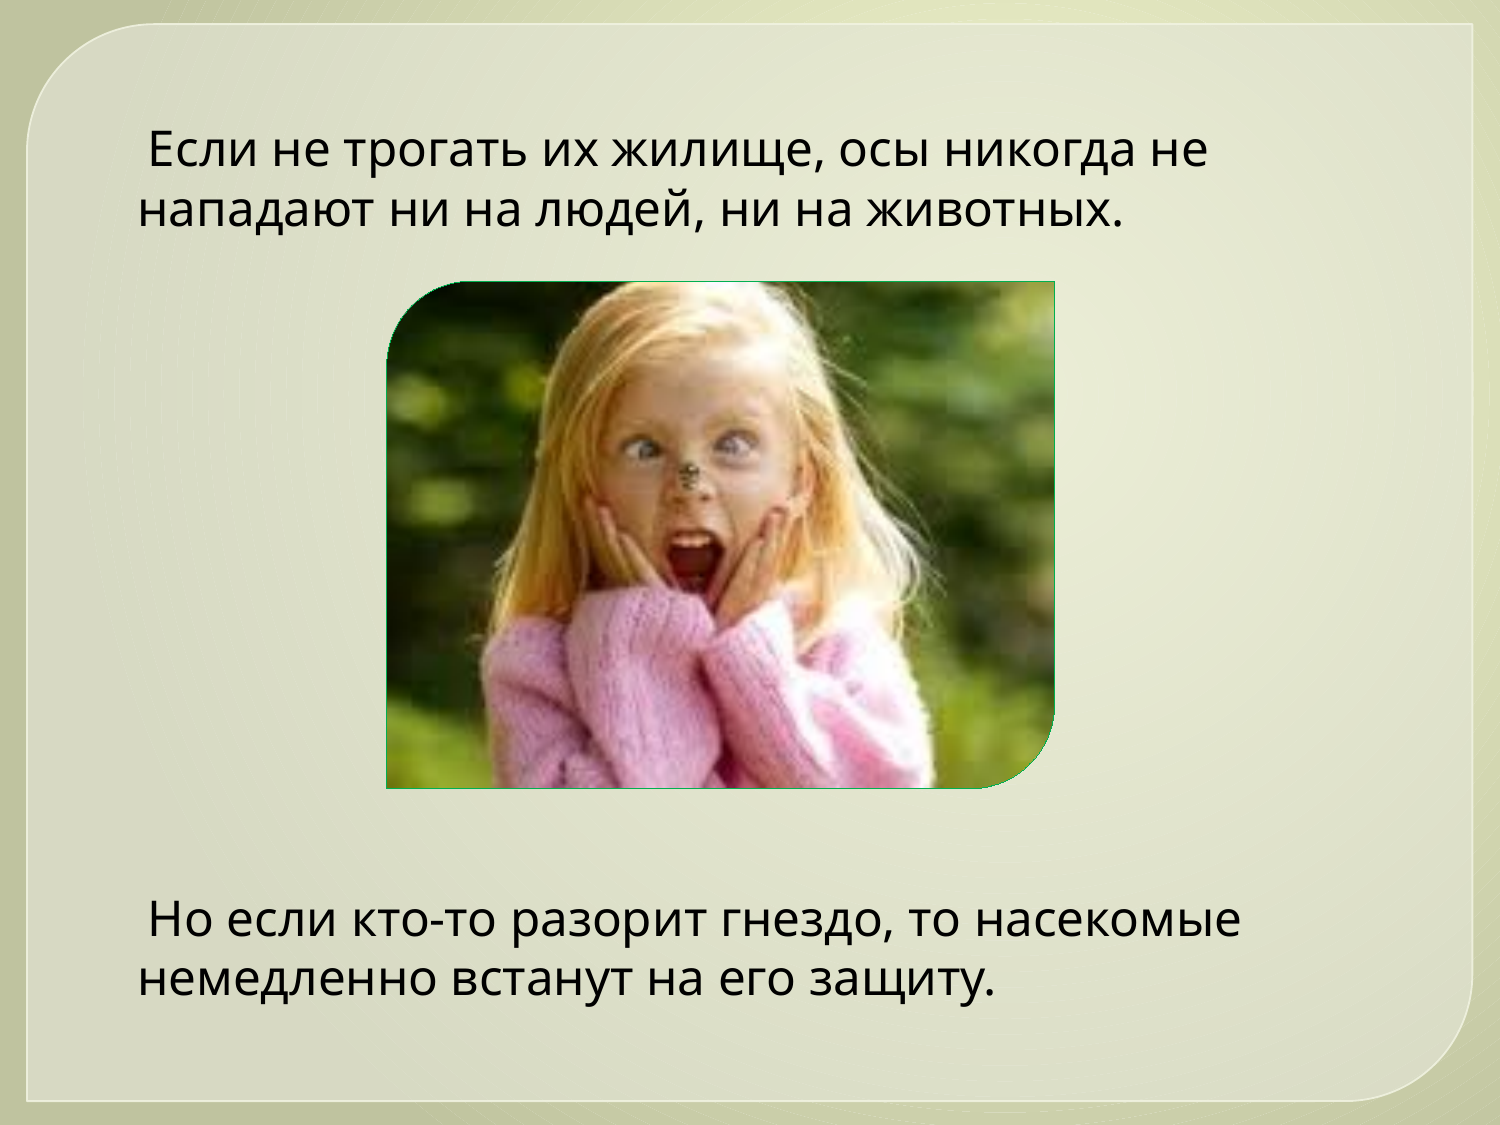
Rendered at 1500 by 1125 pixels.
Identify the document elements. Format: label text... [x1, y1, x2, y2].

list Если не трогать их жилище, осы никогда не нападают ни на людей, ни на животных. Но если кто-то разорит гнездо, то насекомые немедленно встанут на его защиту. [82, 46, 1418, 1013]
picture [386, 280, 1055, 790]
